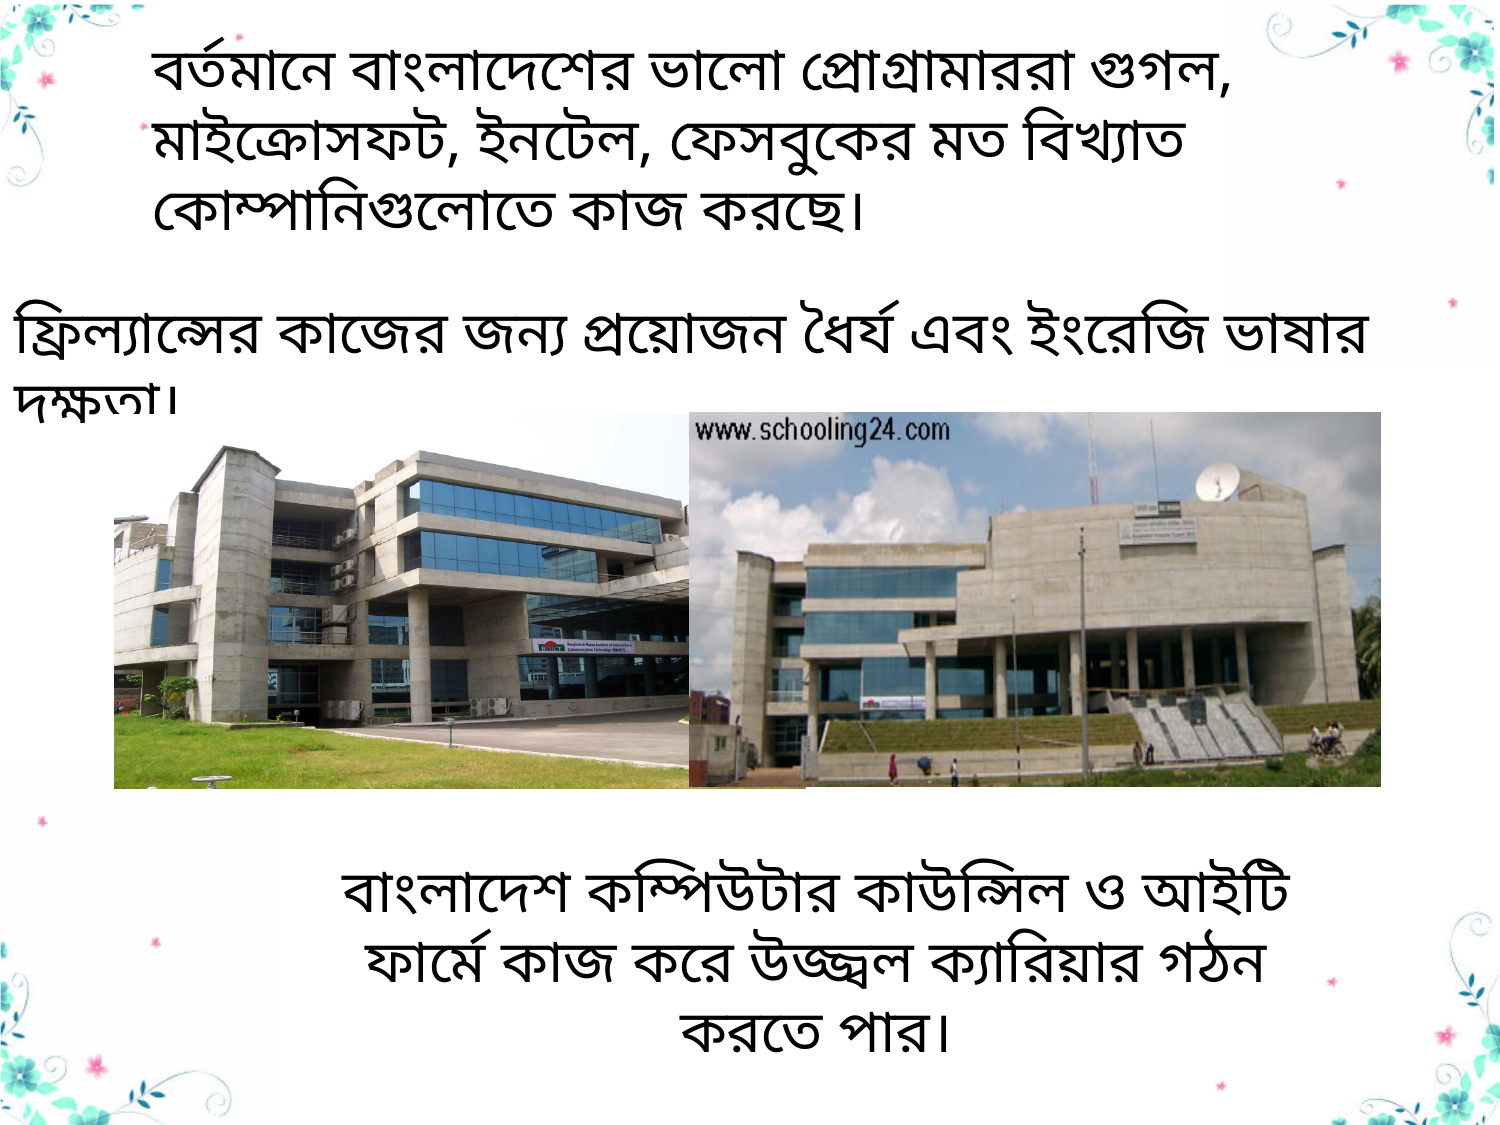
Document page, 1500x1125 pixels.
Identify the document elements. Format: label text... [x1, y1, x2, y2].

picture [1, 412, 1381, 1124]
picture [1225, 5, 1493, 364]
text_box ফ্রিল্যান্সের কাজের জন্য প্রয়োজন ধৈর্য এবং ইংরেজি ভাষার দক্ষতা। [0, 287, 1475, 443]
text_box বর্তমানে বাংলাদেশের ভালো প্রোগ্রামাররা গুগল, মাইক্রোসফট, ইনটেল, ফেসবুকের মত বিখ্যাত কোম্পানিগুলোতে কাজ করছে। [137, 24, 1363, 250]
text_box বাংলাদেশ কম্পিউটার কাউন্সিল ও আইটি ফার্মে কাজ করে উজ্জ্বল ক্যারিয়ার গঠন করতে পার। [287, 846, 1345, 1072]
picture [1164, 873, 1500, 1125]
picture [1, 5, 288, 219]
